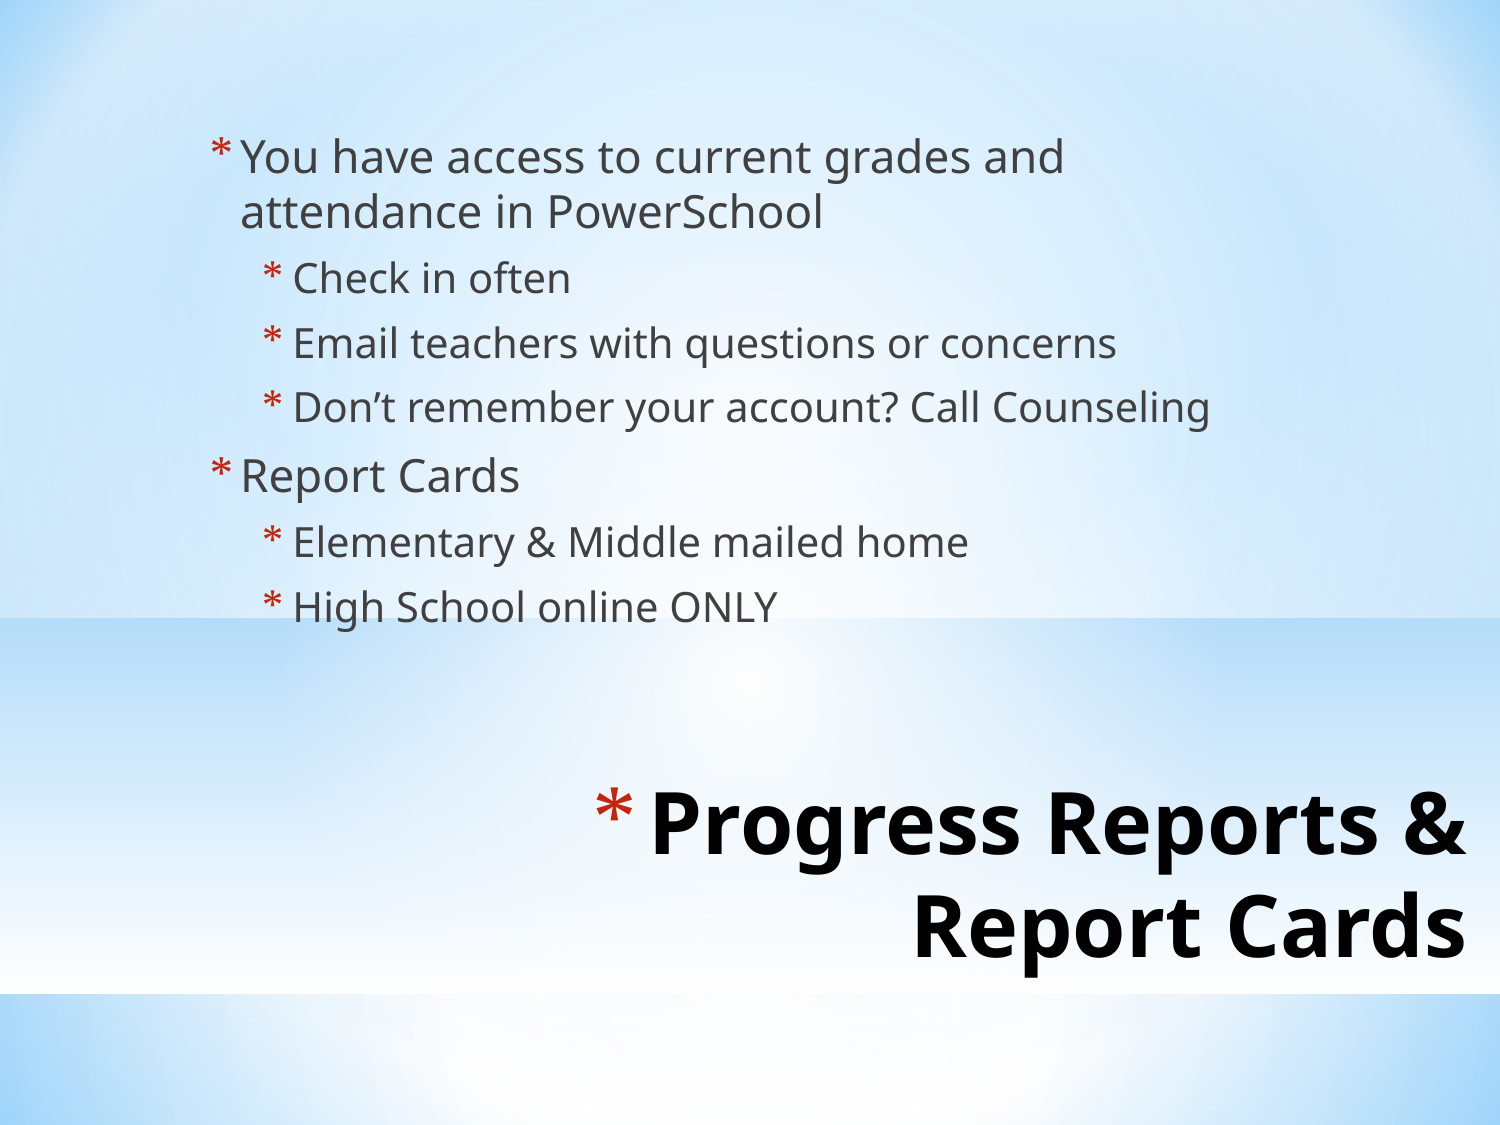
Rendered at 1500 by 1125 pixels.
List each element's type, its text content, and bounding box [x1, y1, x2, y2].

title Progress Reports & Report Cards [351, 760, 1483, 1078]
picture [0, 0, 1500, 1125]
list You have access to current grades and attendance in PowerSchool Check in often Email teachers with questions or concerns Don’t remember your account? Call Counseling Report Cards Elementary & Middle mailed home High School online ONLY [187, 120, 1238, 691]
